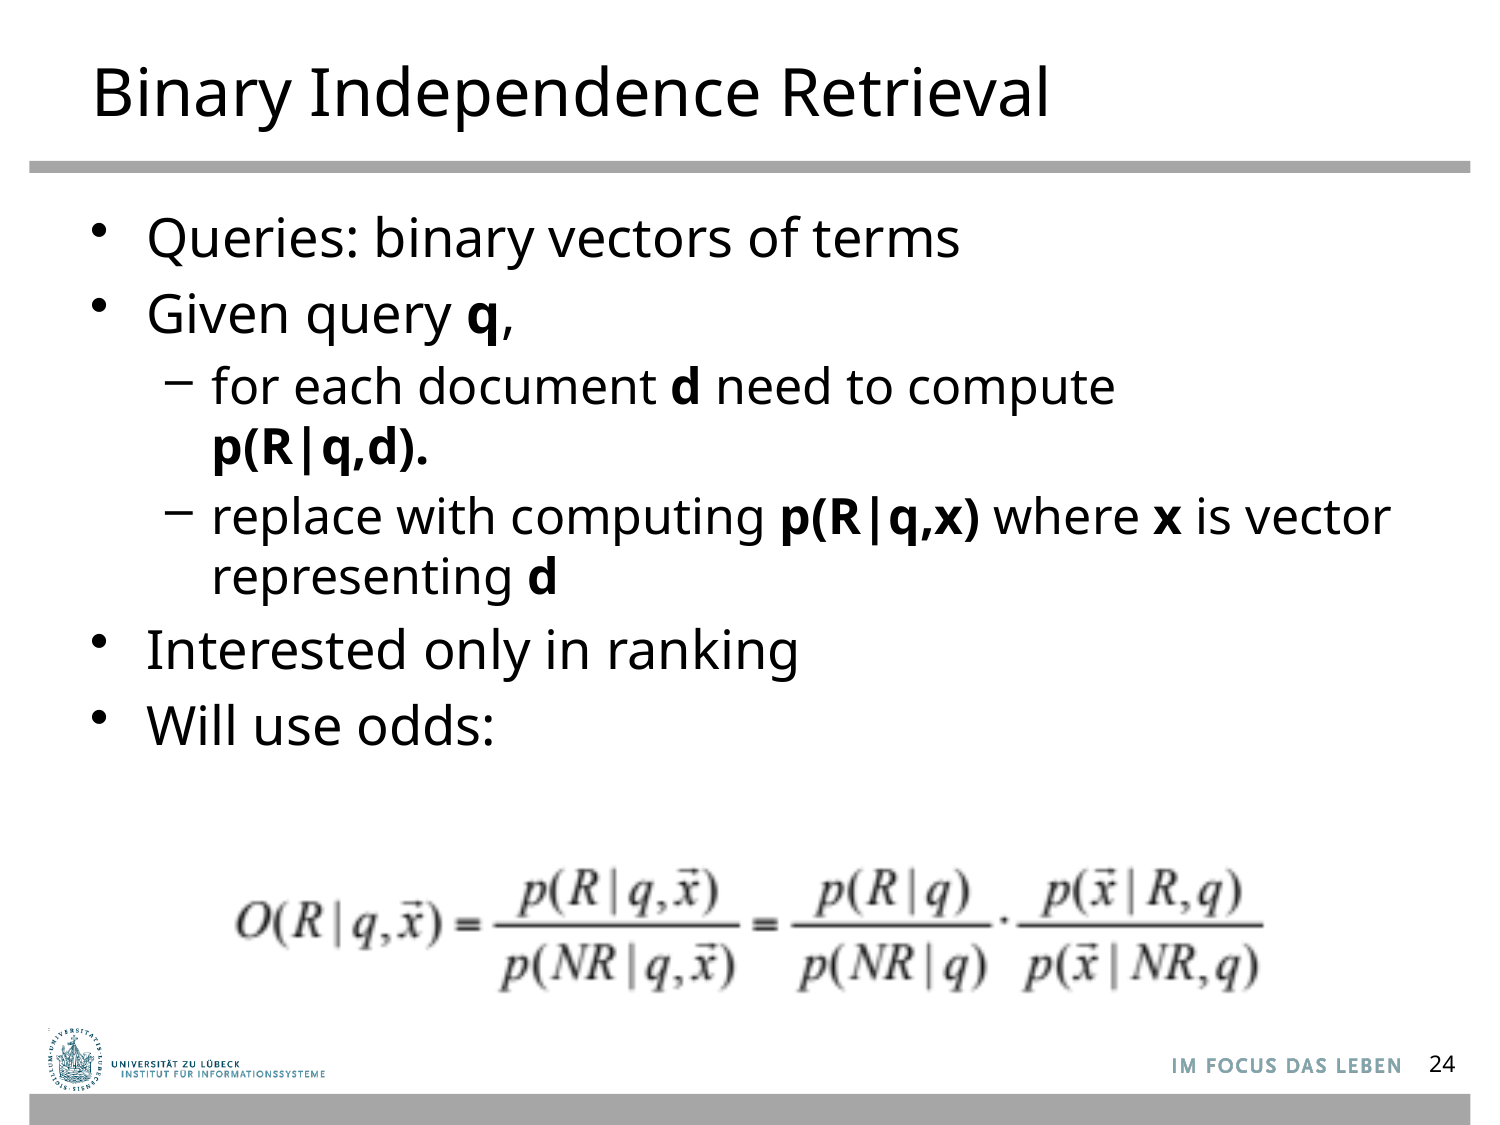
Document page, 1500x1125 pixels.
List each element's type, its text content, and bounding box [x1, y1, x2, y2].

title Binary Independence Retrieval [76, 42, 1427, 126]
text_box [229, 857, 1268, 997]
list Queries: binary vectors of terms Given query q, for each document d need to compute p(R|q,d). replace with computing p(R|q,x) where x is vector representing d Interested only in ranking Will use odds: [75, 196, 1425, 1012]
picture [1173, 1058, 1305, 1073]
slide_number 24 [1305, 1050, 1471, 1083]
